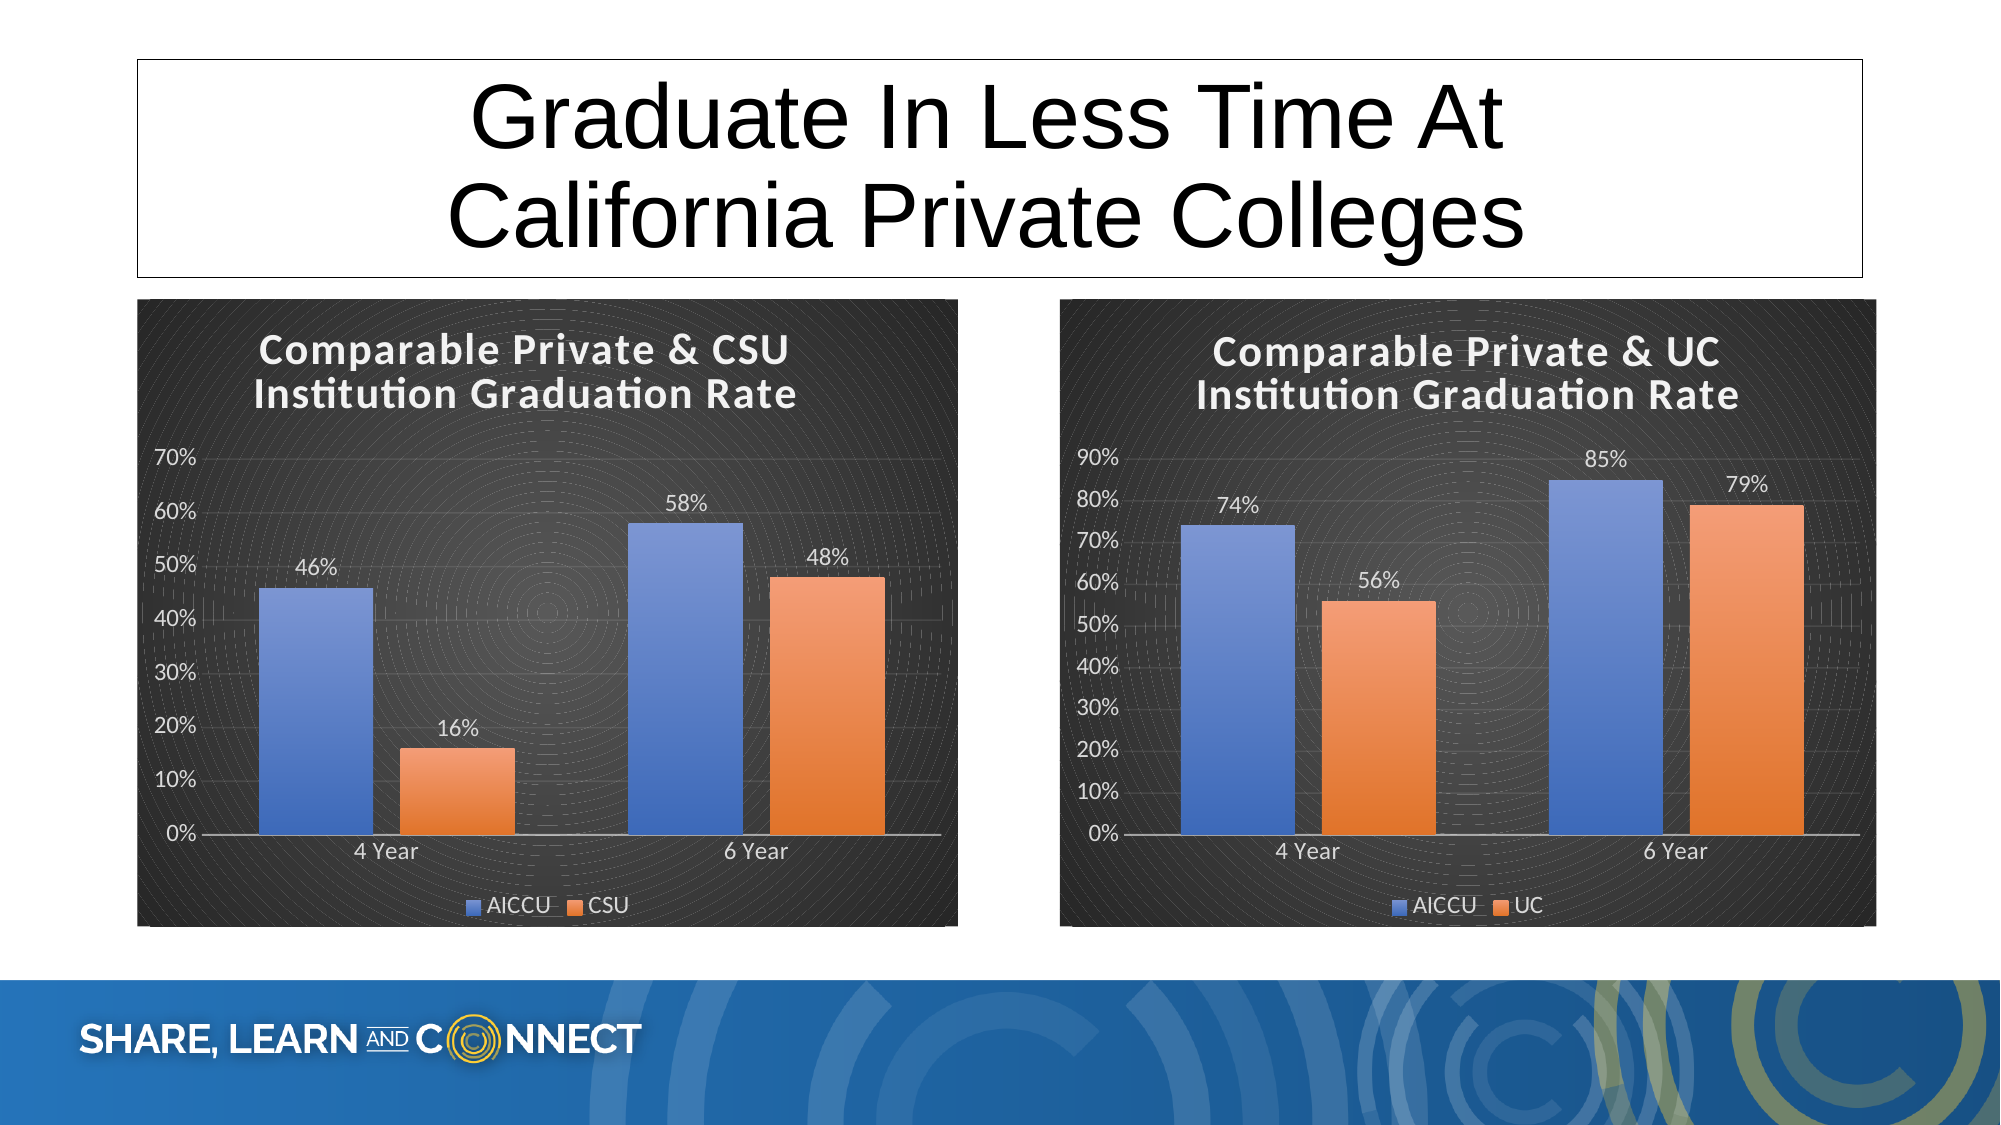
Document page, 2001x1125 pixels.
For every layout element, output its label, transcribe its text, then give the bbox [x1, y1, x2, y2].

title Graduate In Less Time At California Private Colleges [137, 59, 1863, 278]
picture [0, 981, 2000, 1125]
chart [137, 299, 958, 927]
chart [1059, 299, 1877, 927]
